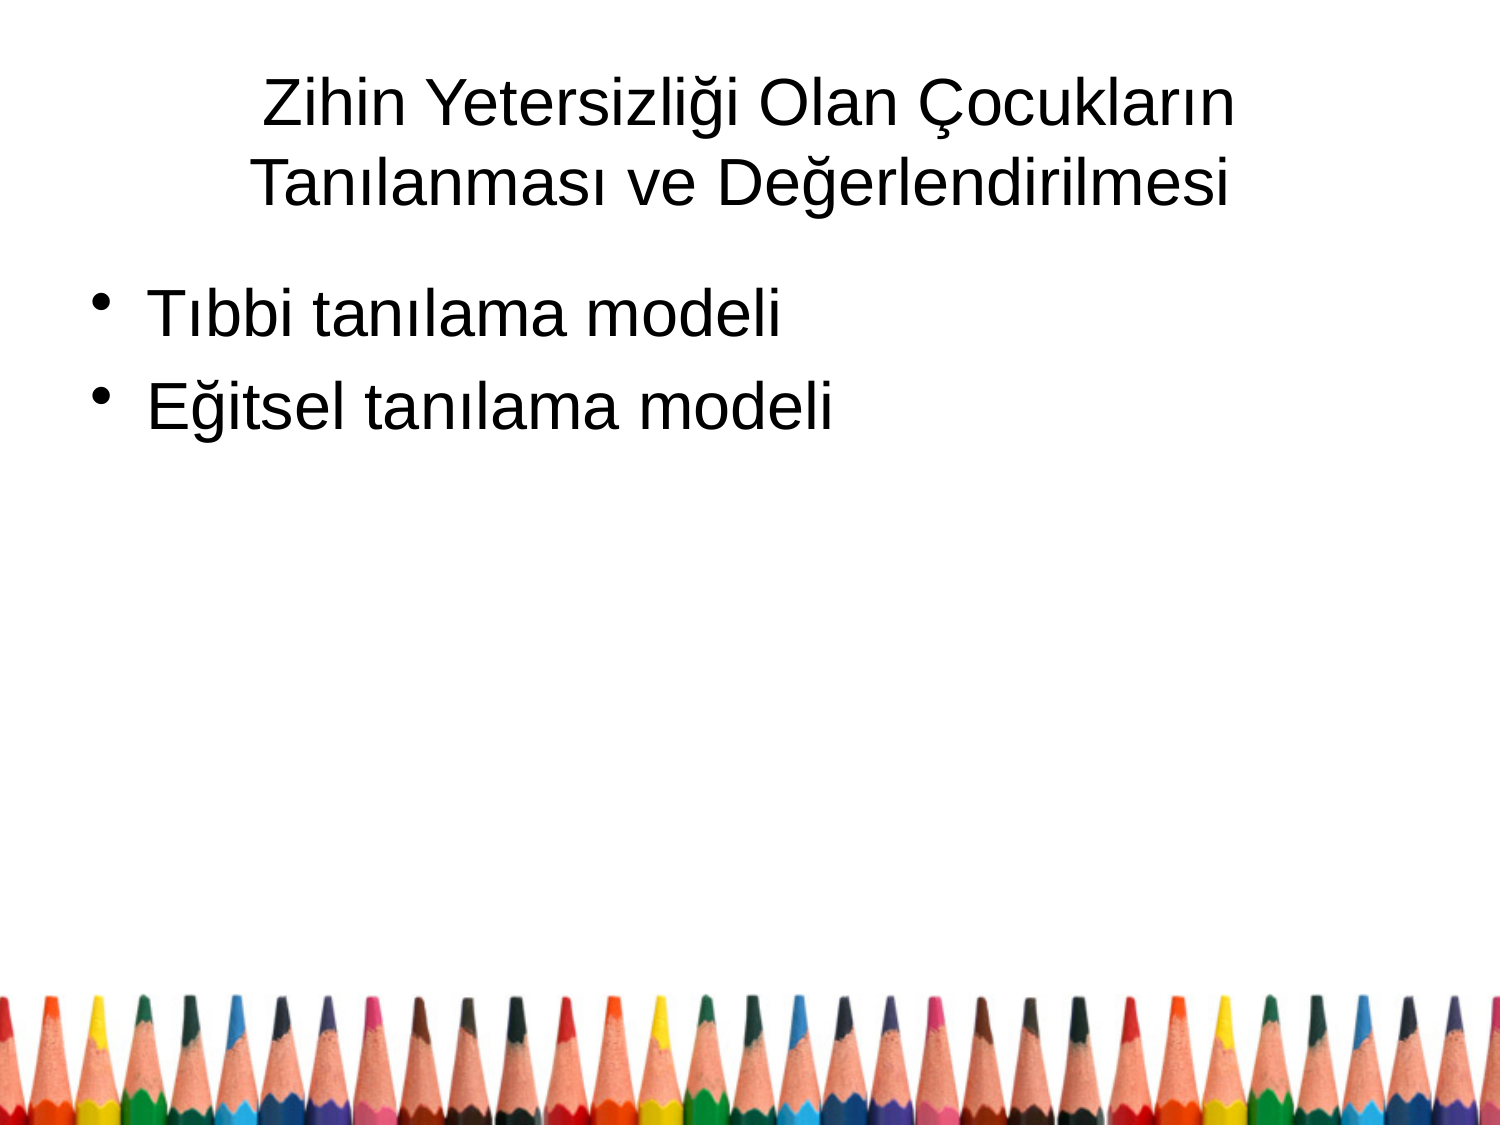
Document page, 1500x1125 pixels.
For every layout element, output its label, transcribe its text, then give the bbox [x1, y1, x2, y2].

picture [0, 0, 1500, 1125]
list Tıbbi tanılama modeli Eğitsel tanılama modeli [74, 262, 1426, 1006]
title Zihin Yetersizliği Olan Çocukların Tanılanması ve Değerlendirilmesi [74, 44, 1426, 233]
